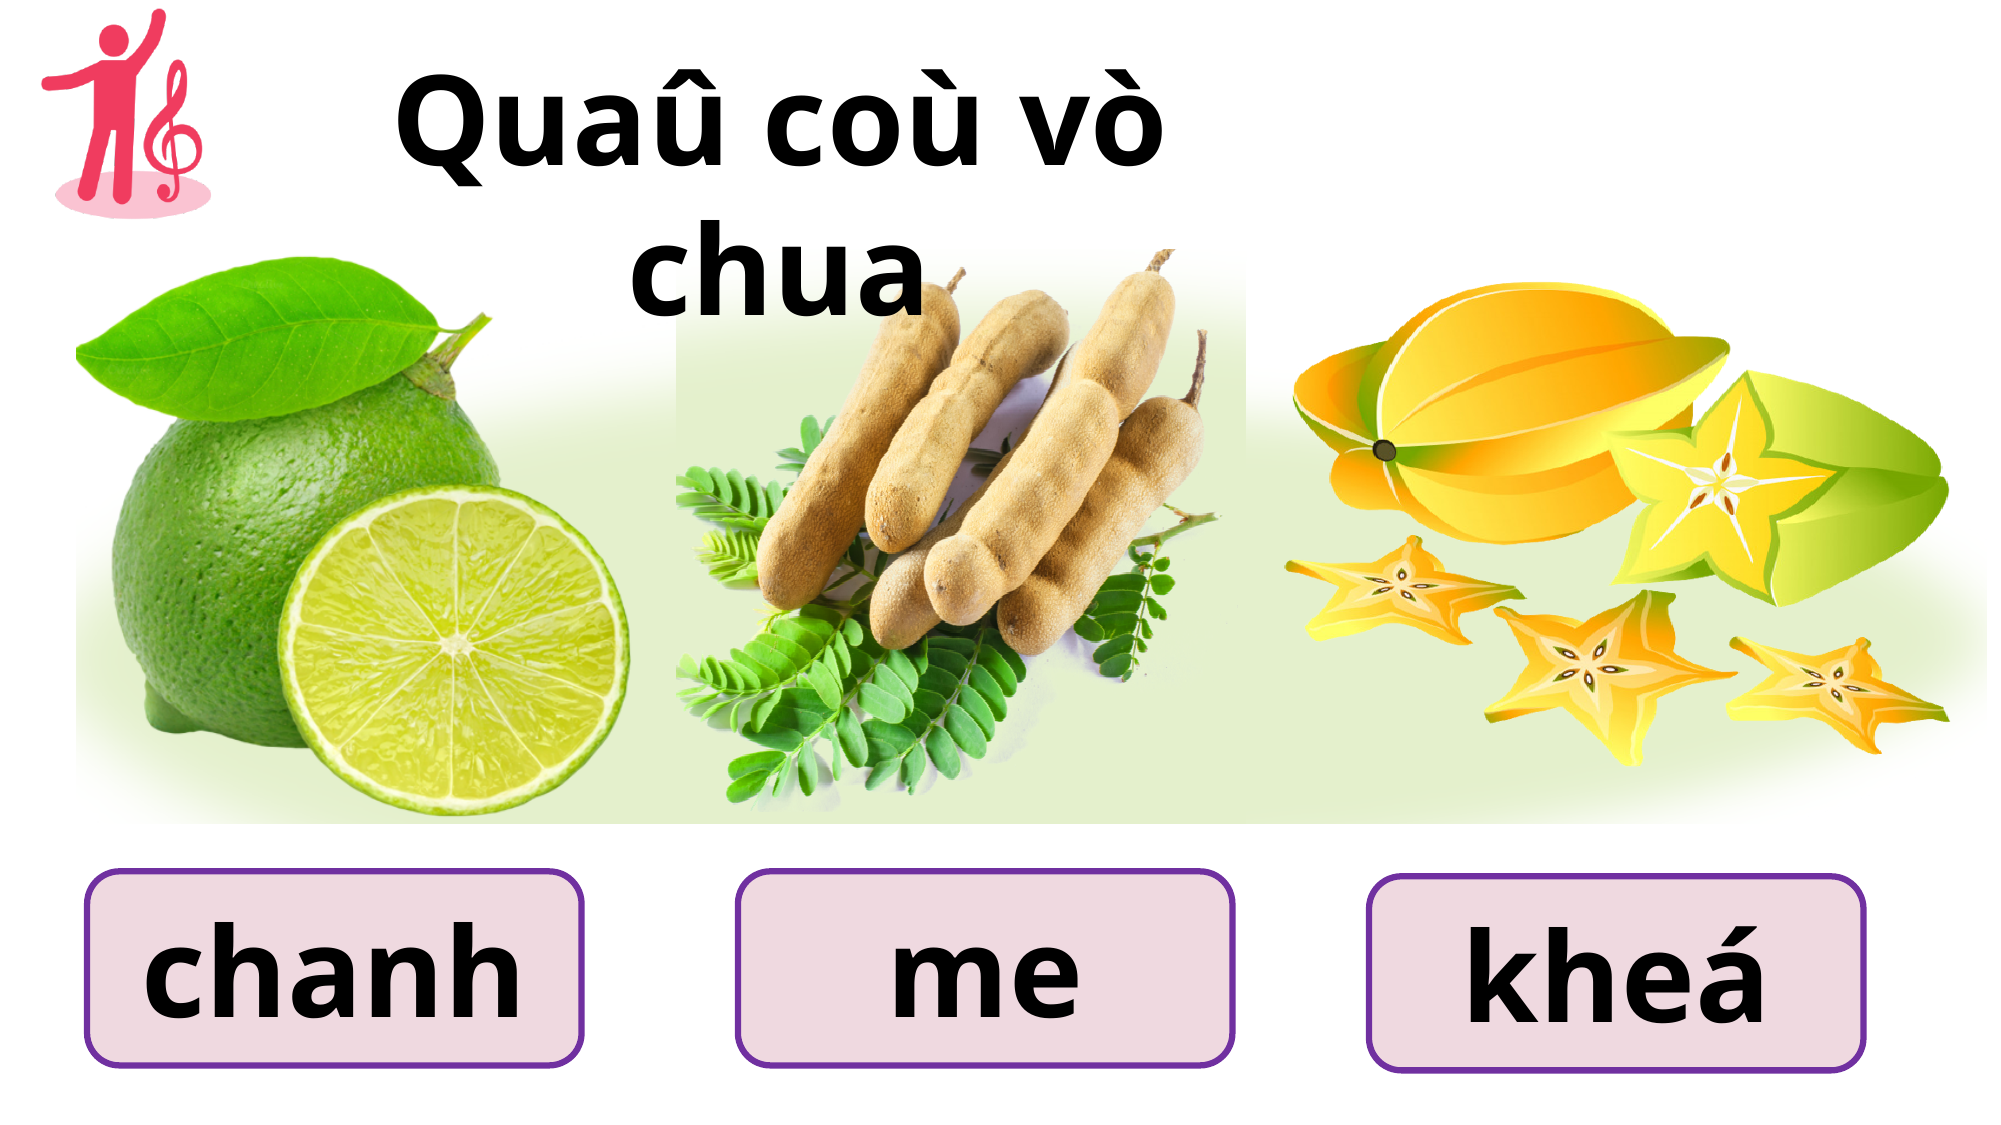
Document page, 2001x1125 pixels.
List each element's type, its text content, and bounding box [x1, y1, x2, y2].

picture [32, 0, 230, 227]
picture [76, 249, 1987, 824]
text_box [87, 871, 582, 1066]
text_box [1368, 876, 1864, 1071]
text_box Quaû coù vò chua [214, 32, 1346, 261]
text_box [737, 871, 1233, 1066]
